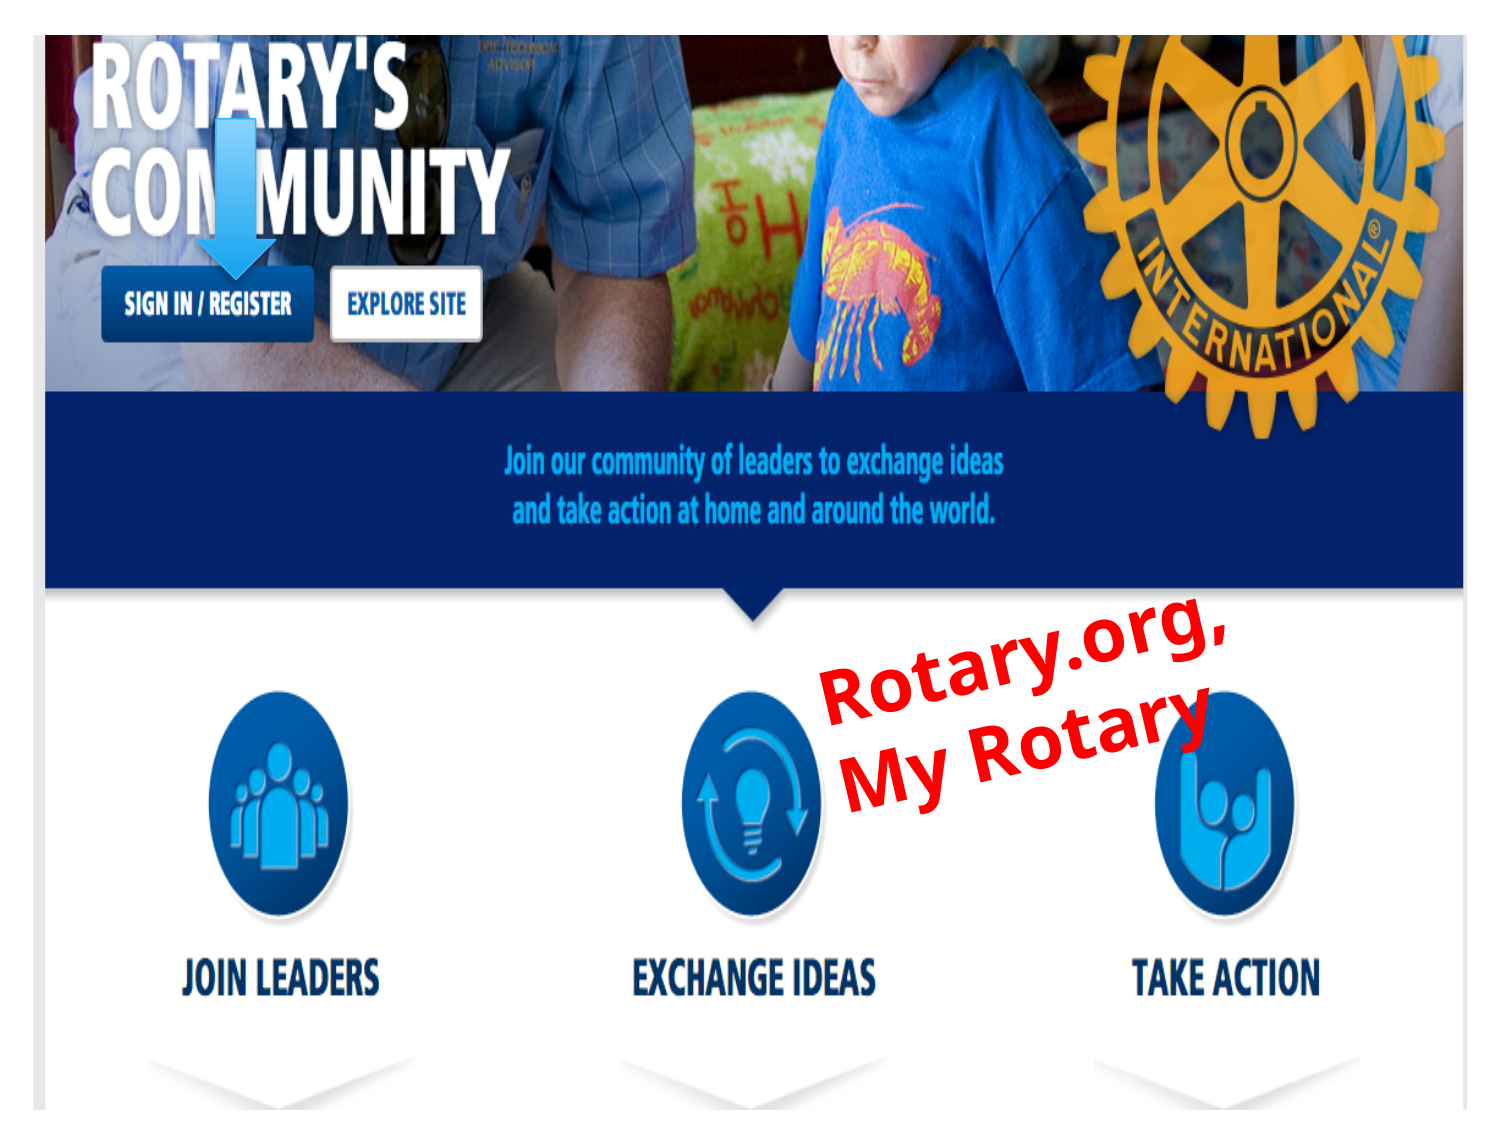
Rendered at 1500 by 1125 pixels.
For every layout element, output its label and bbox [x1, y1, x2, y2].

list [32, 34, 1468, 1110]
